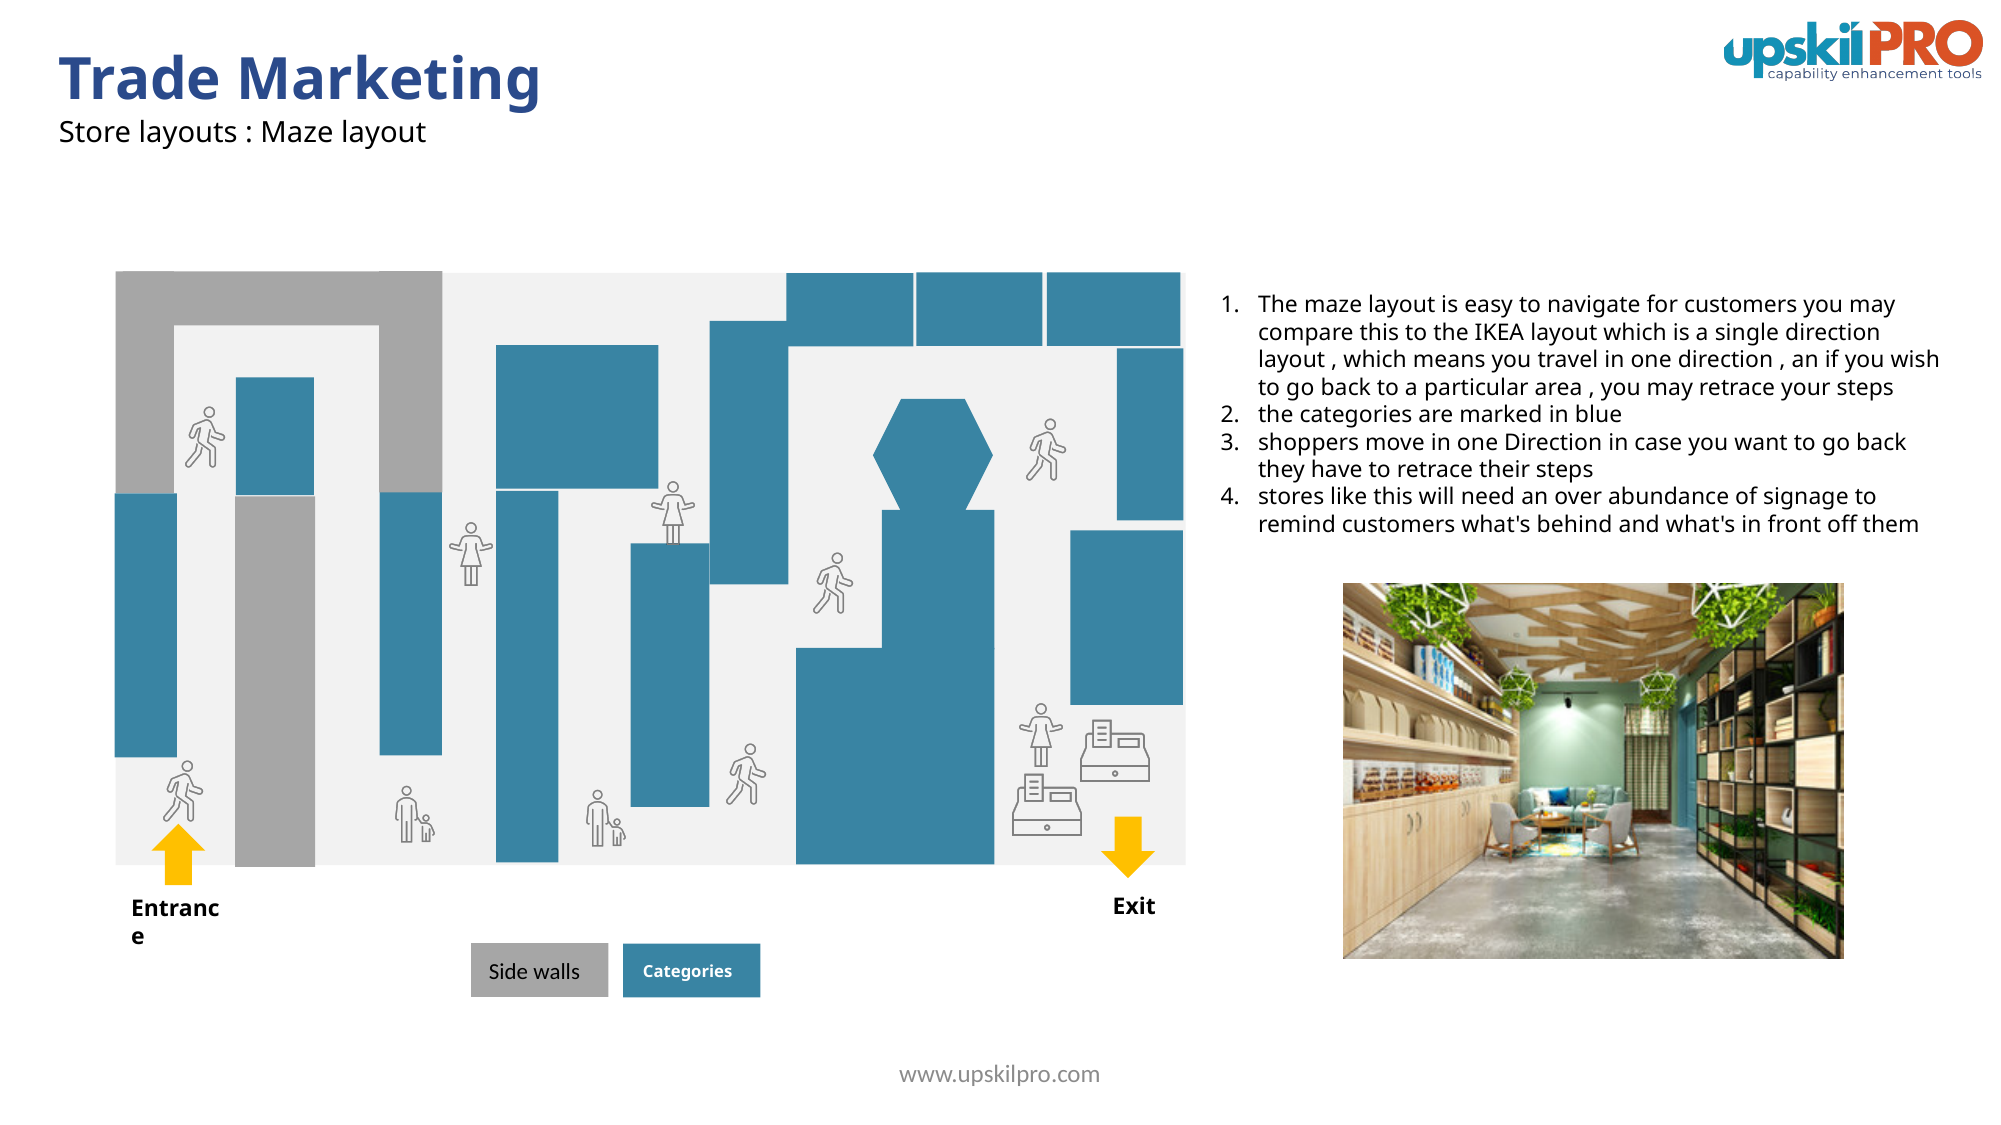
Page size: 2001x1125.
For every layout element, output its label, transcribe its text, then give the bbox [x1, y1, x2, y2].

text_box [114, 270, 1198, 930]
picture [1012, 415, 1080, 484]
picture [1724, 20, 1983, 81]
picture [437, 520, 505, 588]
text_box The maze layout is easy to navigate for customers you may compare this to the IKEA layout which is a single direction layout , which means you travel in one direction , an if you wish to go back to a particular area , you may retrace your steps the categories are marked in blue shoppers move in one Direction in case you want to go back they have to retrace their steps stores like this will need an over abundance of signage to remind customers what's behind and what's in front off them [1205, 282, 1969, 545]
picture [380, 780, 449, 849]
picture [712, 740, 780, 808]
footer www.upskilpro.com [662, 1042, 1338, 1103]
picture [639, 479, 707, 547]
picture [1006, 701, 1075, 769]
picture [1343, 583, 1844, 959]
picture [572, 784, 640, 853]
text_box Trade Marketing Store layouts : Maze layout [44, 34, 1349, 157]
picture [799, 549, 867, 617]
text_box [470, 943, 761, 998]
picture [149, 757, 217, 825]
picture [171, 403, 239, 471]
